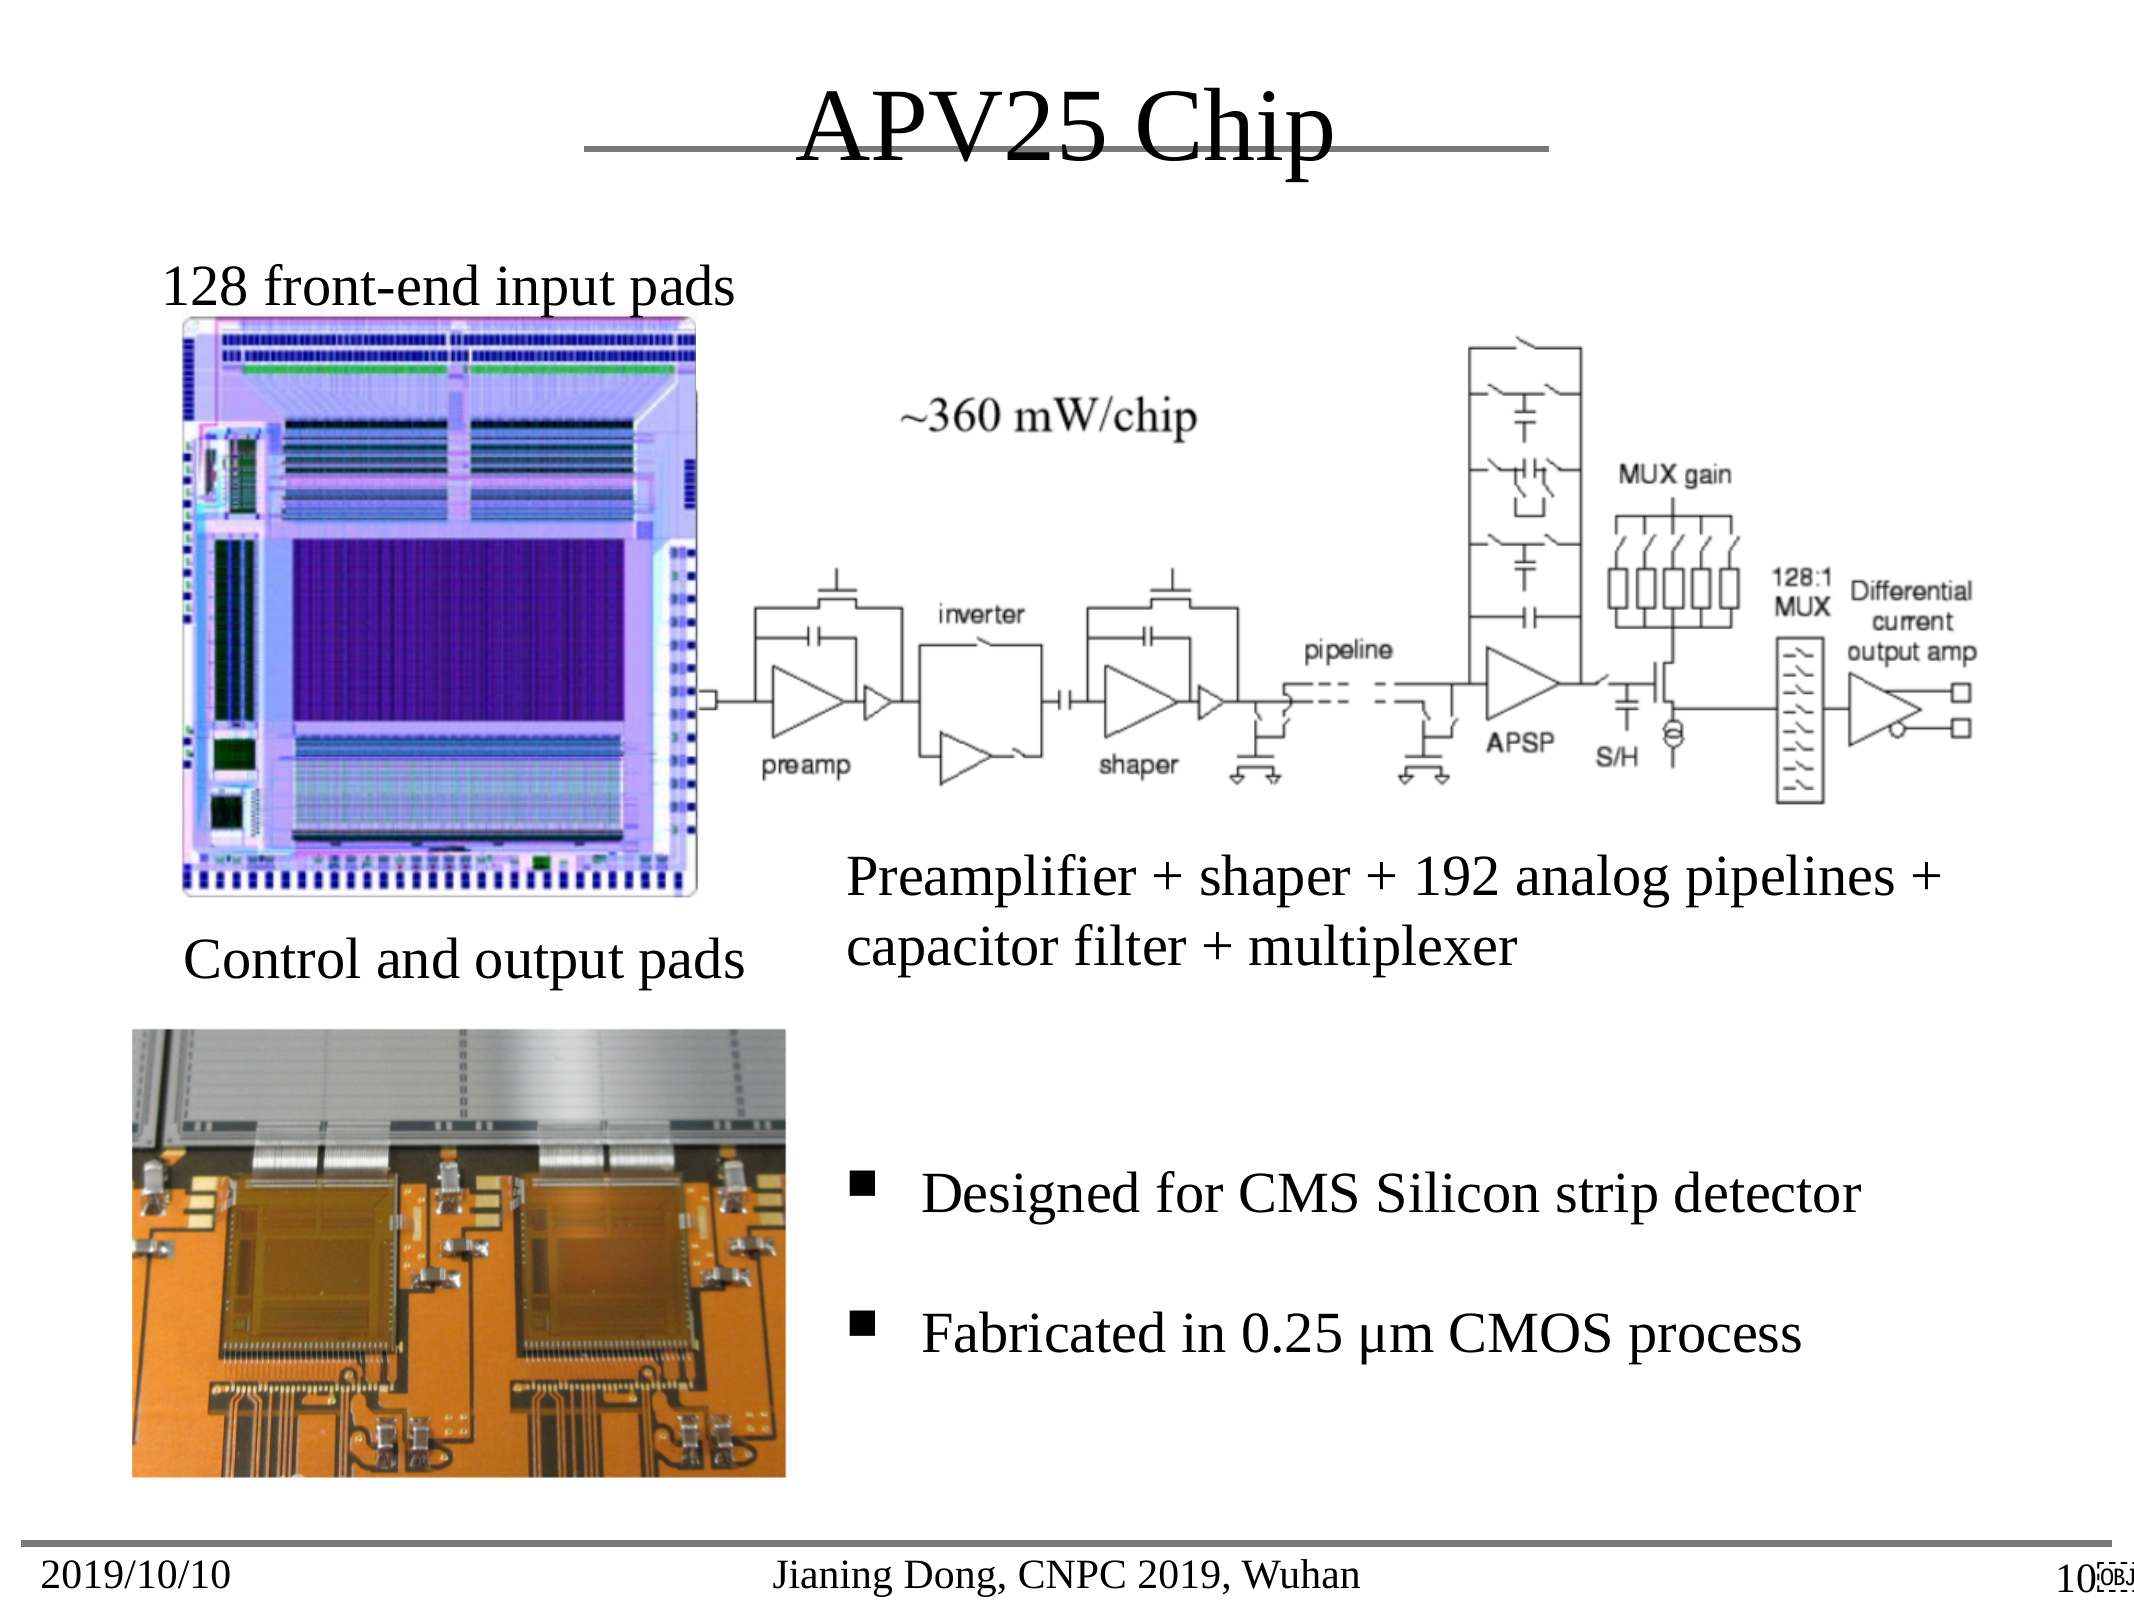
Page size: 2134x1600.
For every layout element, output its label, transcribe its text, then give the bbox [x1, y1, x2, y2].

picture [130, 1025, 790, 1482]
text_box Preamplifier + shaper + 192 analog pipelines + capacitor filter + multiplexer [837, 841, 1990, 986]
text_box Designed for CMS Silicon strip detector Fabricated in 0.25 μm CMOS process [837, 1146, 2077, 1443]
text_box 10￼ [1982, 1544, 2134, 1600]
text_box Control and output pads [174, 911, 764, 999]
text_box 2019/10/10 [16, 1538, 256, 1600]
text_box APV25 Chip [422, 12, 1711, 190]
text_box Jianing Dong, CNPC 2019, Wuhan [763, 1538, 1370, 1600]
picture [163, 308, 1992, 912]
text_box 128 front-end input pads [152, 238, 768, 325]
